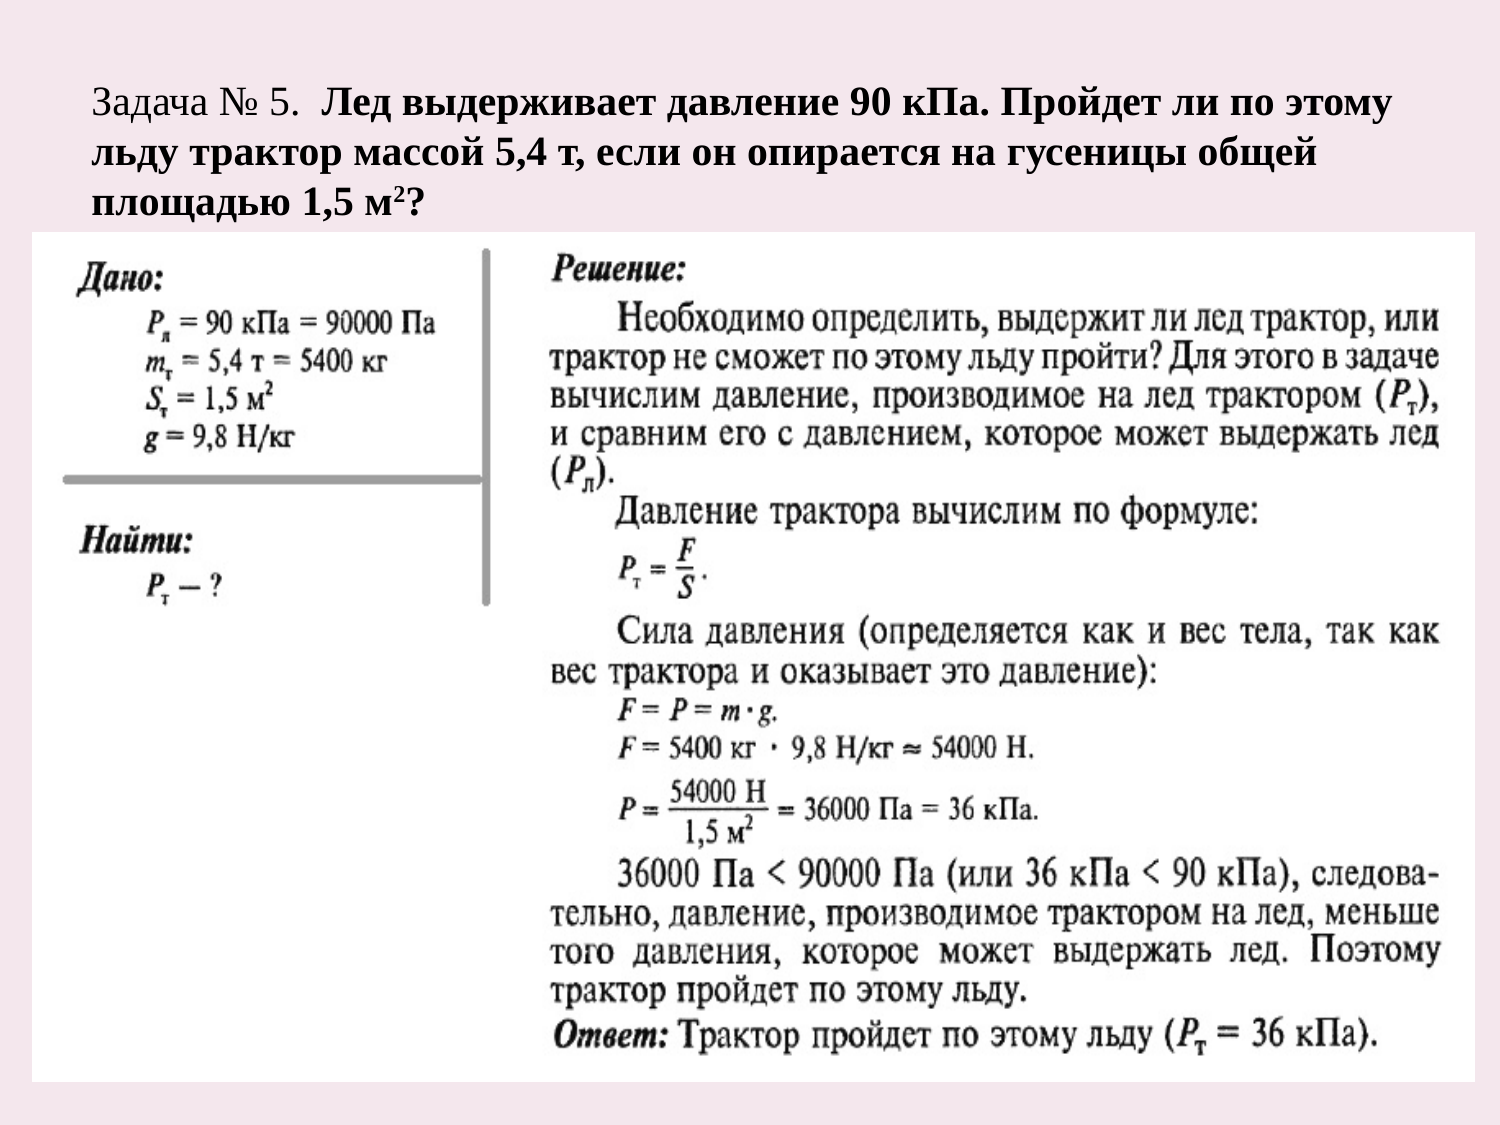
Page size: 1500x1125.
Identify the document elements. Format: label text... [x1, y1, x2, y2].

picture [32, 232, 1475, 1082]
text_box Задача № 5. Лед выдерживает давление 90 кПа. Пройдет ли по этому льду трактор массой 5,4 т, если он опирается на гусеницы общей площадью 1,5 м2? [76, 66, 1436, 222]
